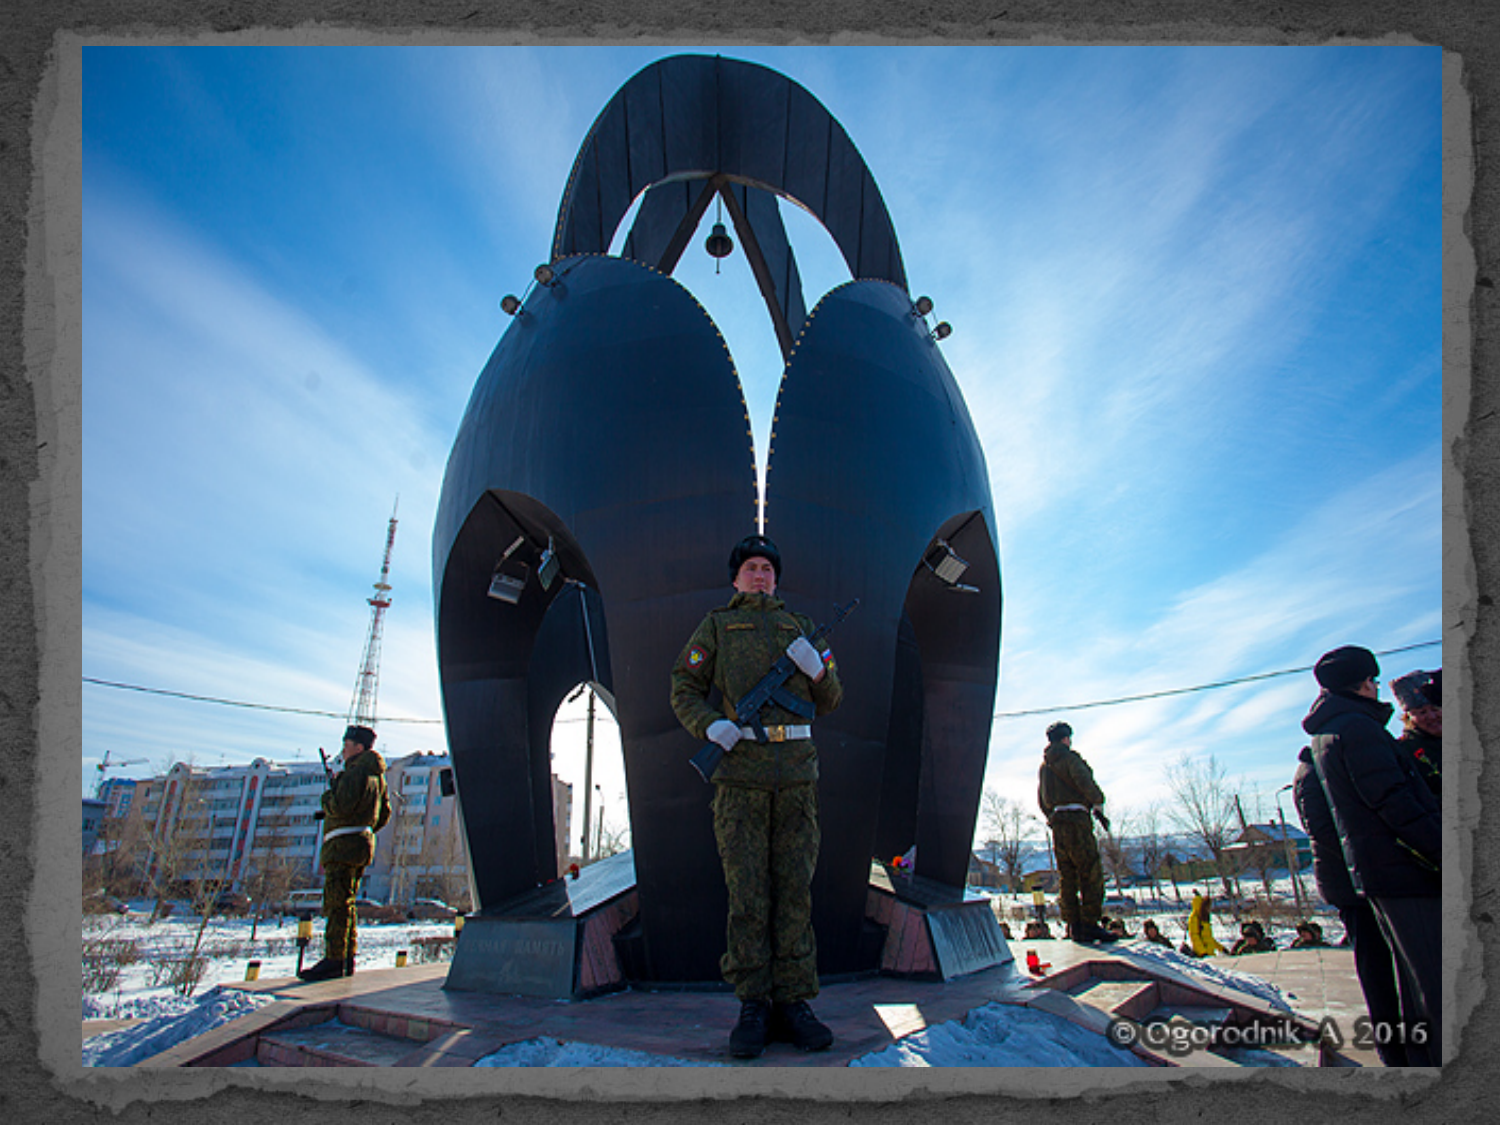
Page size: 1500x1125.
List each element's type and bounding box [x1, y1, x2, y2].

picture [82, 46, 1442, 1067]
